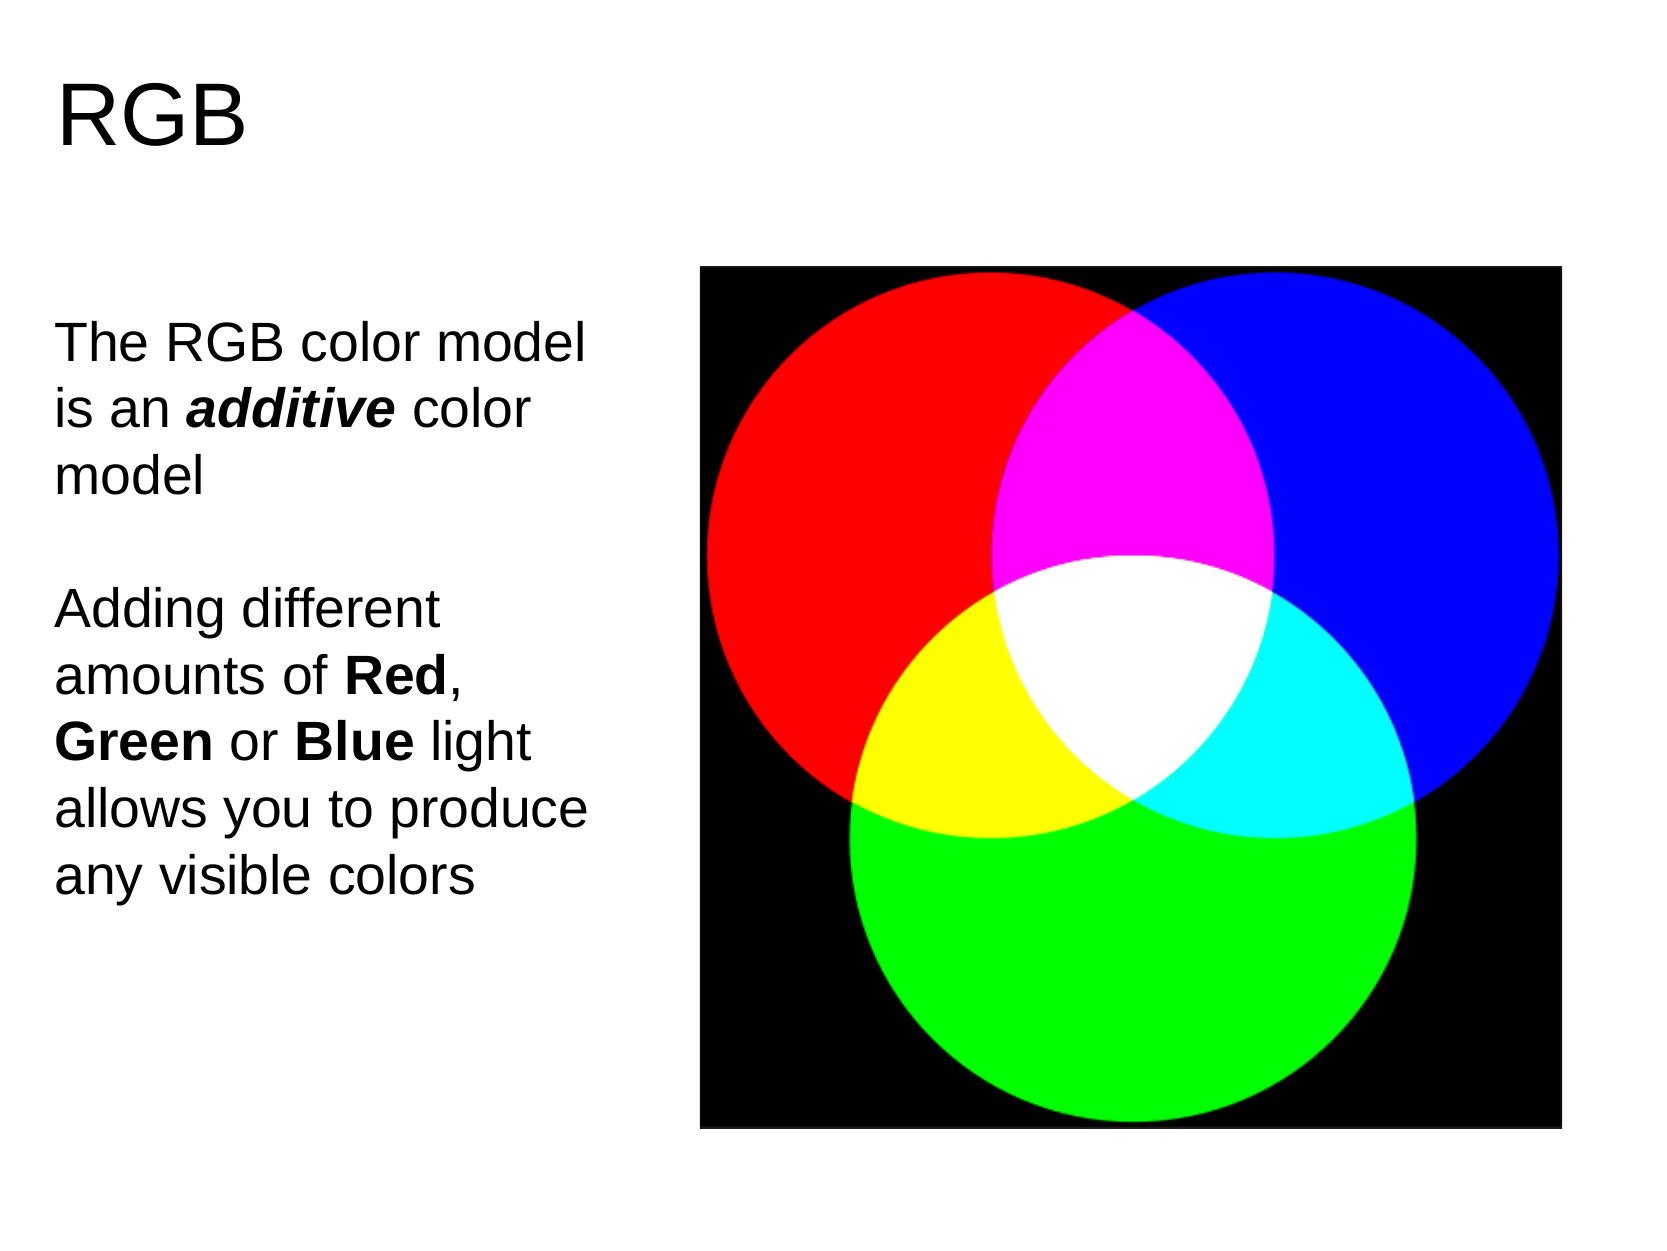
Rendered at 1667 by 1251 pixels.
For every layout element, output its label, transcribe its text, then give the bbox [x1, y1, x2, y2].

list The RGB color model is an additive color model Adding different amounts of Red, Green or Blue light allows you to produce any visible colors [48, 299, 618, 1148]
text_box [699, 266, 1563, 1129]
title RGB [50, 50, 1630, 213]
